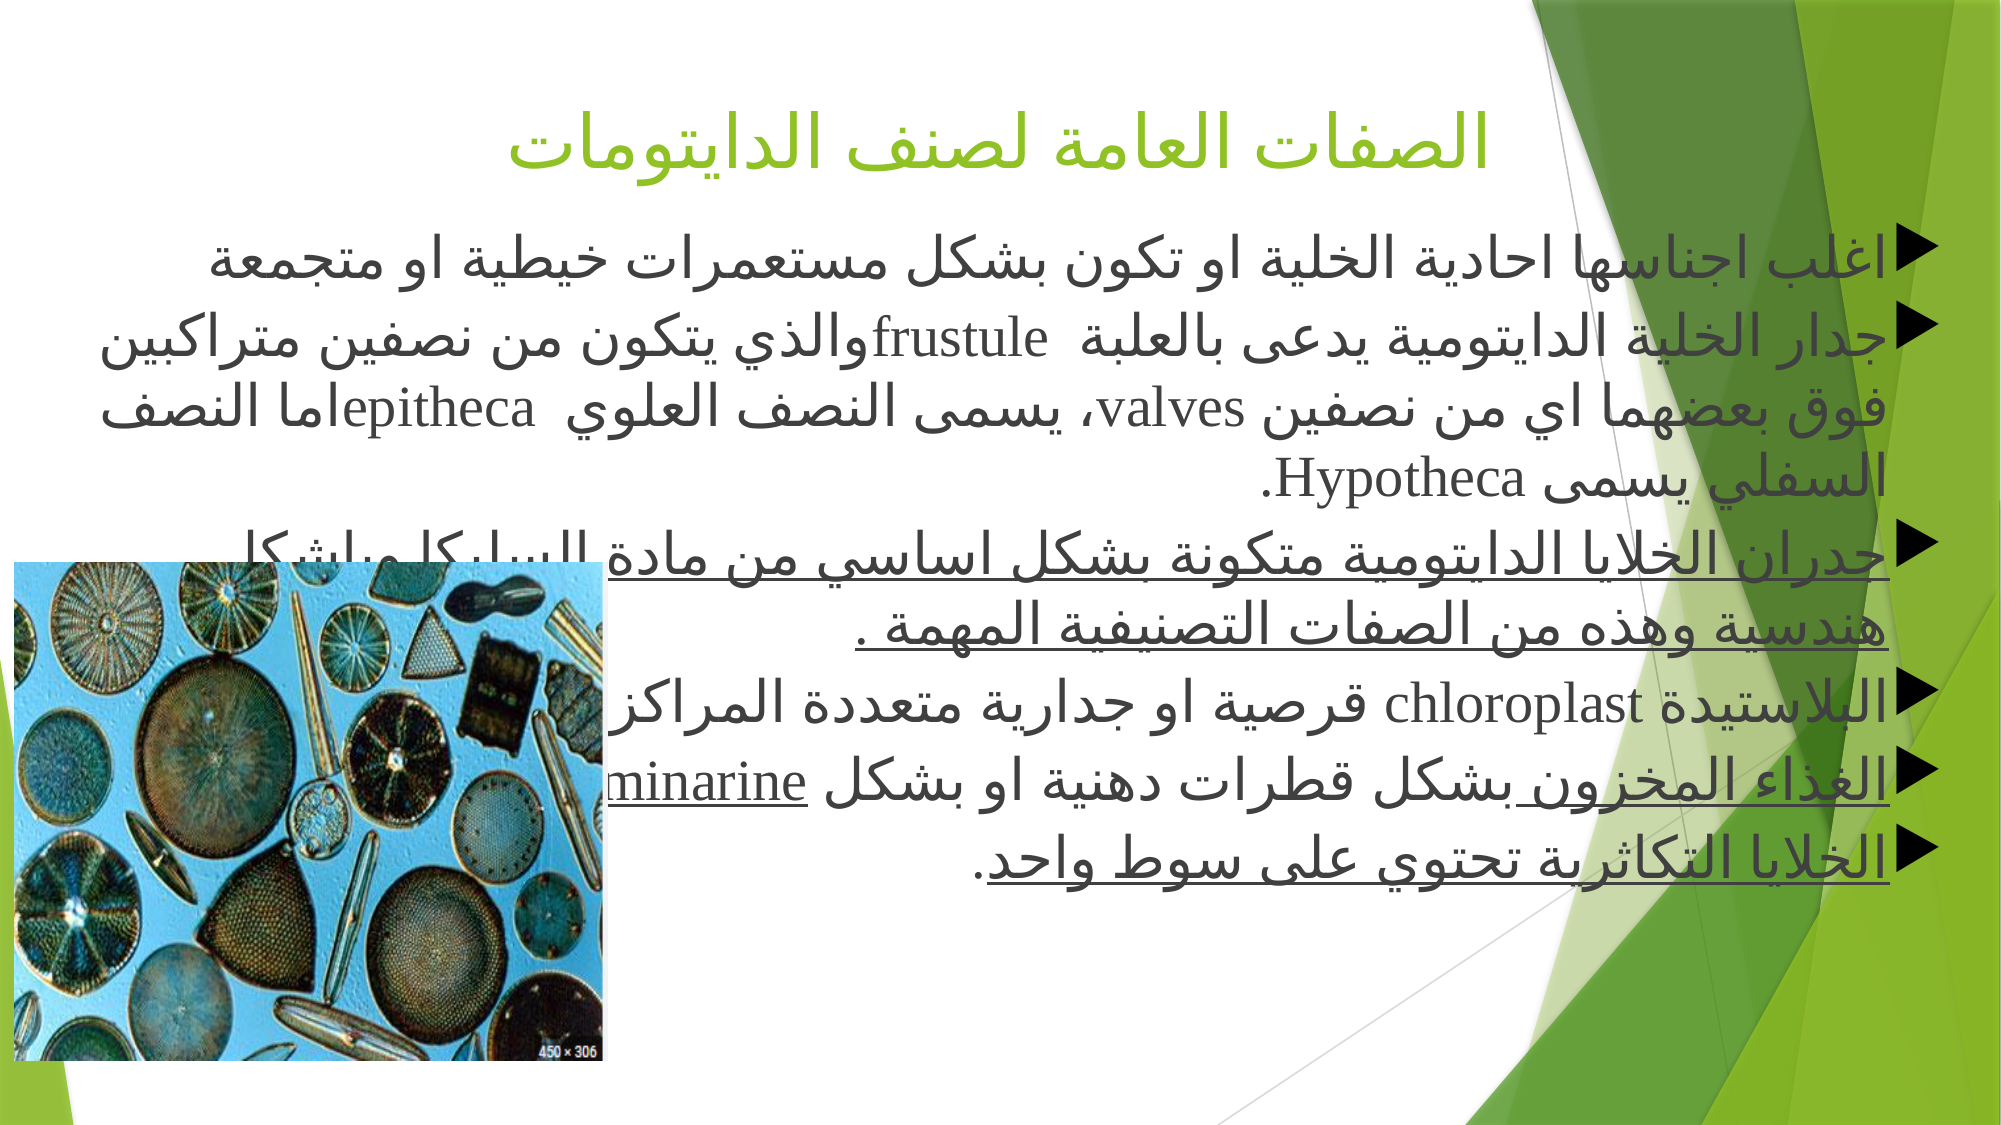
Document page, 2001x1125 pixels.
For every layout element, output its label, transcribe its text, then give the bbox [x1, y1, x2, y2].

picture [13, 561, 608, 1061]
list اغلب اجناسها احادية الخلية او تكون بشكل مستعمرات خيطية او متجمعة جدار الخلية الدايتومية يدعى بالعلبة frustuleوالذي يتكون من نصفين متراكبين فوق بعضهما اي من نصفين valves، يسمى النصف العلوي epithecaاما النصف السفلي يسمى Hypotheca. جدران الخلايا الدايتومية متكونة بشكل اساسي من مادة السليكا وباشكل هندسية وهذه من الصفات التصنيفية المهمة . البلاستيدة chloroplast قرصية او جدارية متعددة المراكز النشوية. الغذاء المخزون بشكل قطرات دهنية او بشكل Chrysolaminarine. الخلايا التكاثرية تحتوي على سوط واحد. [14, 212, 1961, 947]
title الصفات العامة لصنف الدايتومات [324, 45, 1675, 212]
